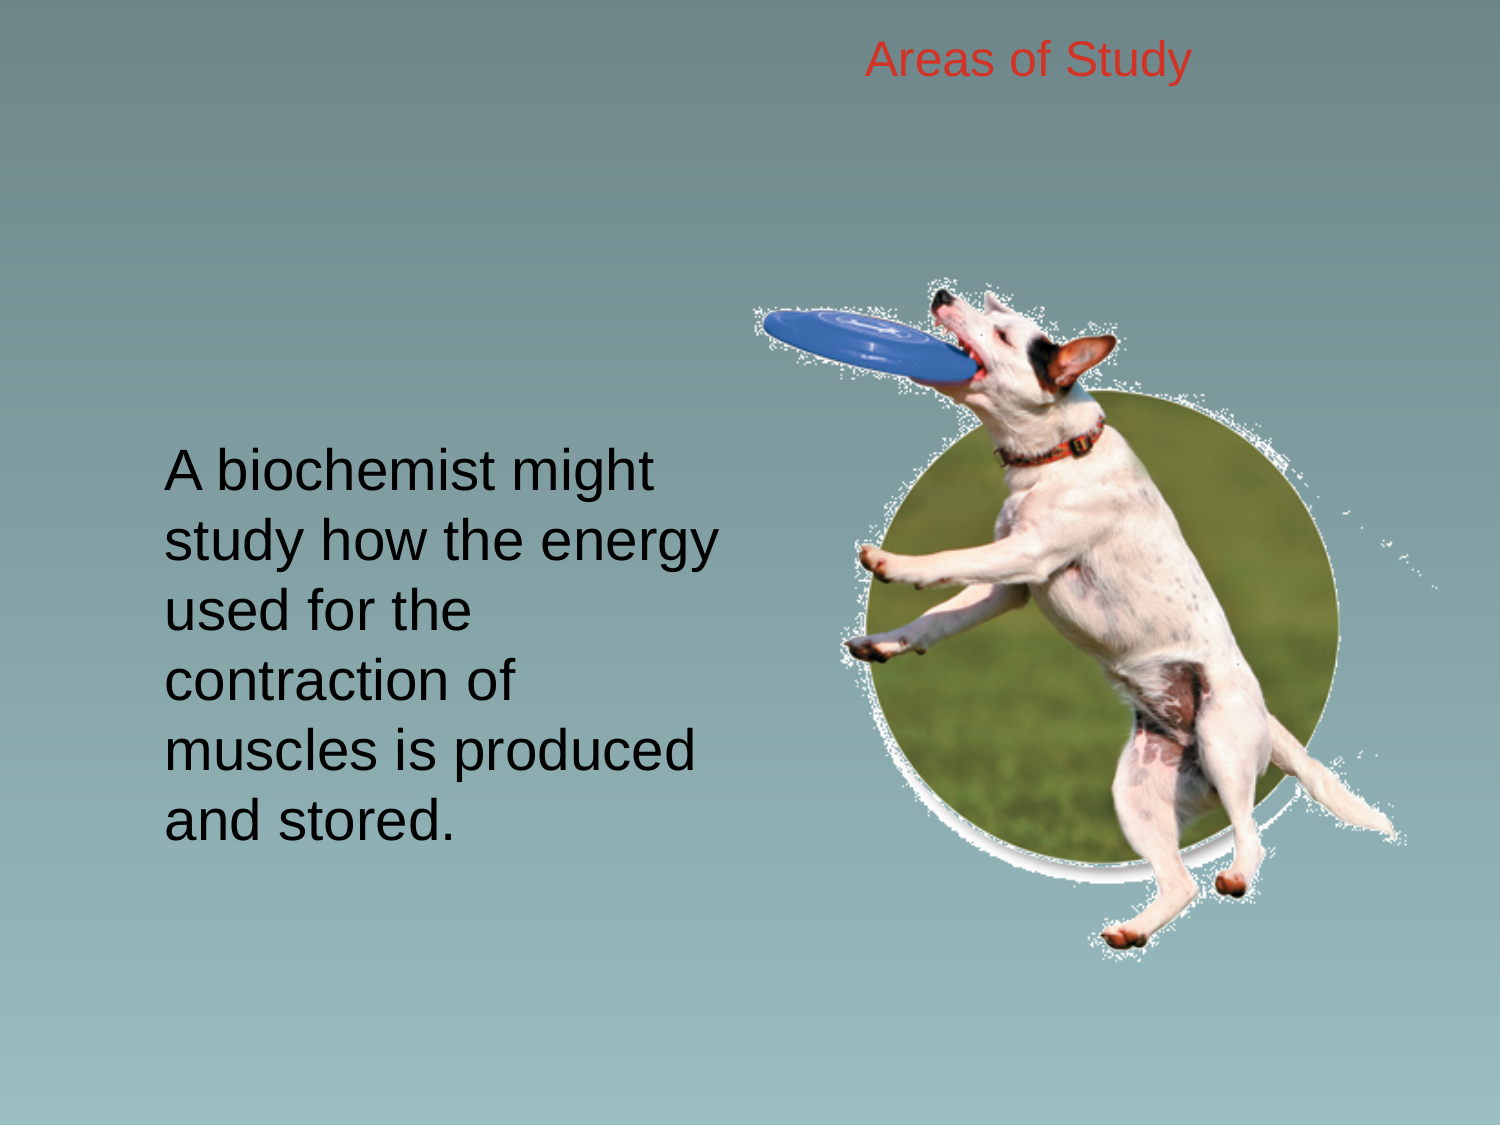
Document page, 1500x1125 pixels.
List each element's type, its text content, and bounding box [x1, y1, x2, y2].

text_box Areas of Study [849, 0, 1500, 113]
picture [724, 249, 1463, 996]
text_box A biochemist might study how the energy used for the contraction of muscles is produced and stored. [149, 424, 719, 860]
